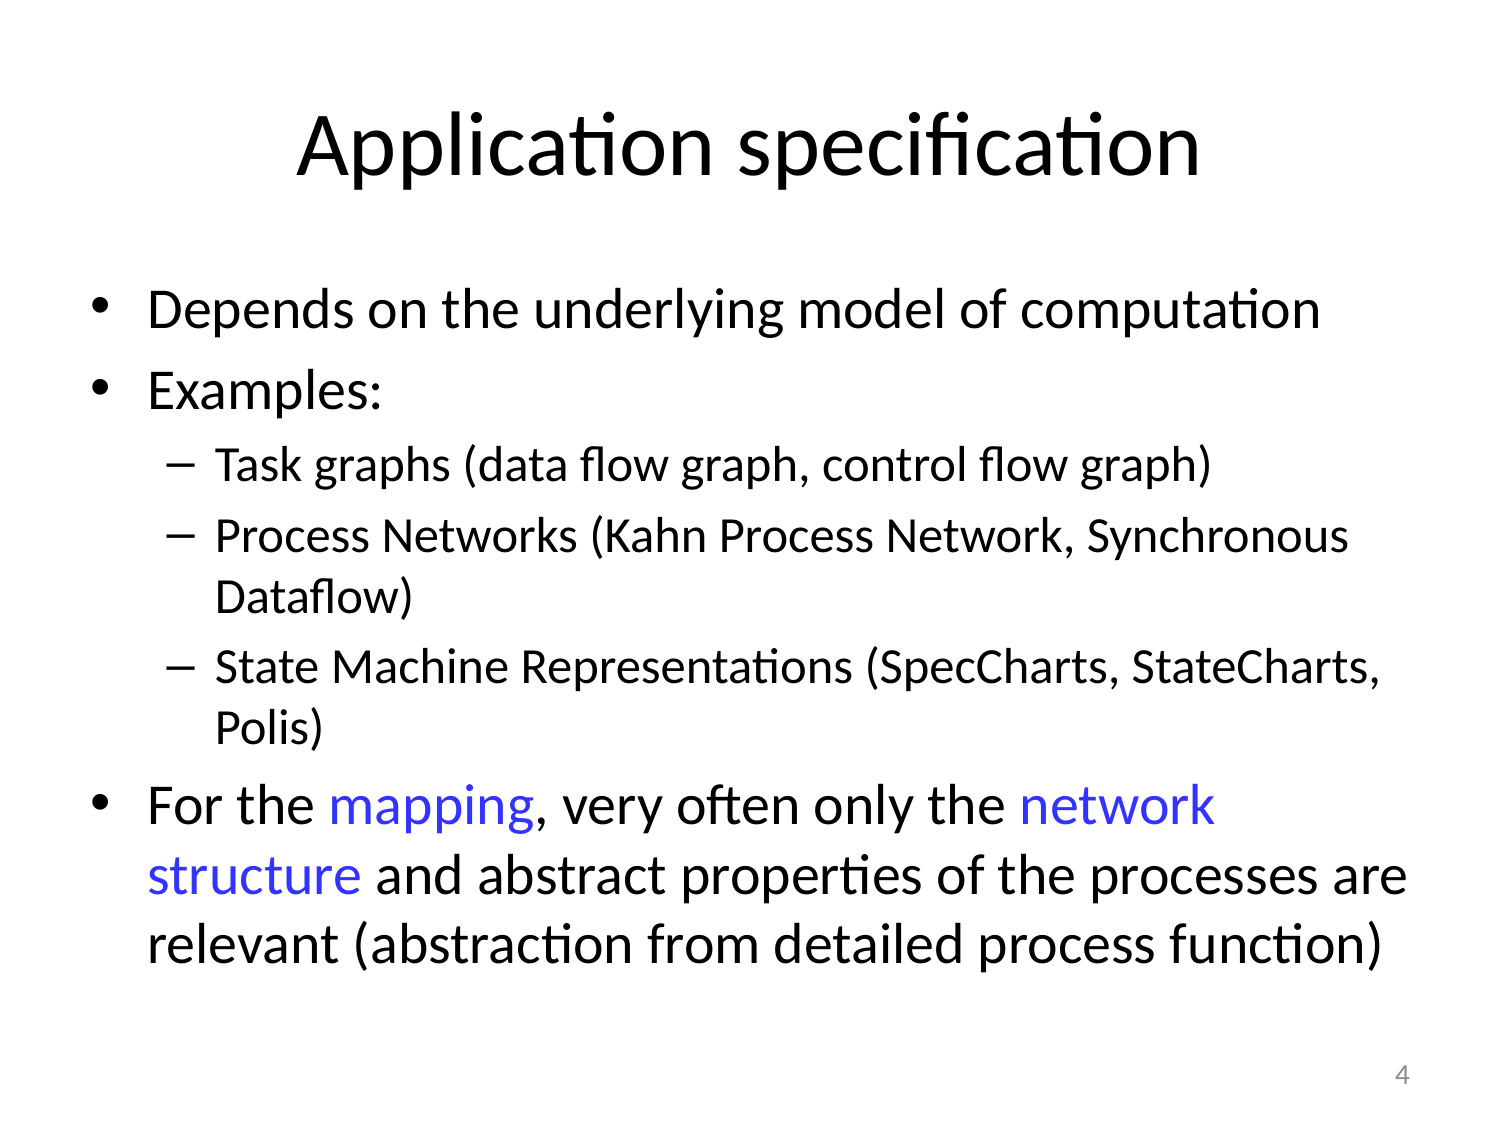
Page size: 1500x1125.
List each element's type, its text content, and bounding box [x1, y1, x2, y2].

slide_number 4 [1074, 1042, 1425, 1103]
list Depends on the underlying model of computation Examples: Task graphs (data flow graph, control flow graph) Process Networks (Kahn Process Network, Synchronous Dataflow) State Machine Representations (SpecCharts, StateCharts, Polis) For the mapping, very often only the network structure and abstract properties of the processes are relevant (abstraction from detailed process function) [75, 262, 1425, 1005]
title Application specification [75, 45, 1425, 233]
